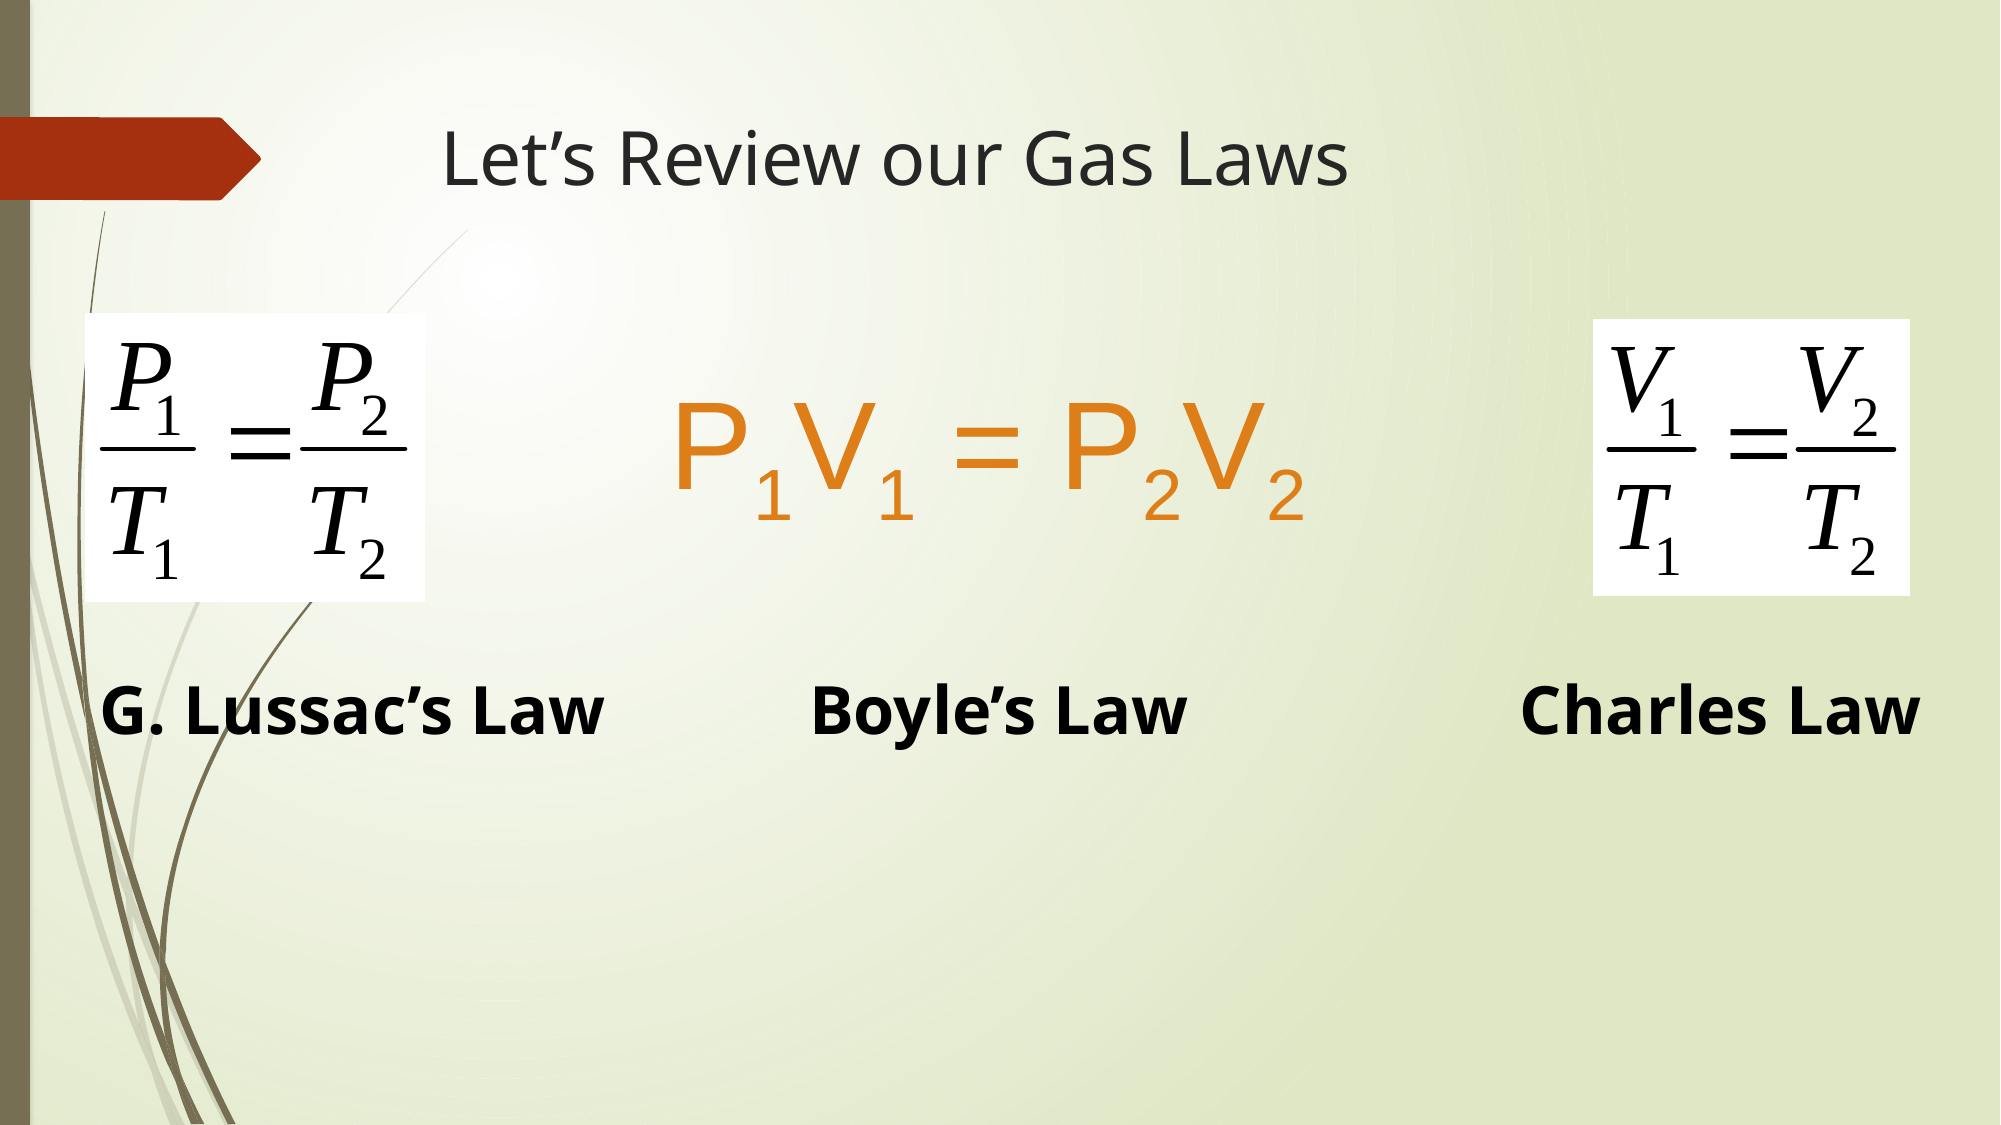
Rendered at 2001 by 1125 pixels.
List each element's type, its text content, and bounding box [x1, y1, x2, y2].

text_box G. Lussac’s Law [84, 660, 636, 755]
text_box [84, 312, 426, 603]
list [1592, 318, 1911, 596]
text_box Boyle’s Law [794, 660, 1262, 755]
title Let’s Review our Gas Laws [425, 102, 1888, 313]
text_box P1V1 = P2V2 [613, 357, 1364, 671]
text_box Charles Law [1504, 660, 1972, 755]
